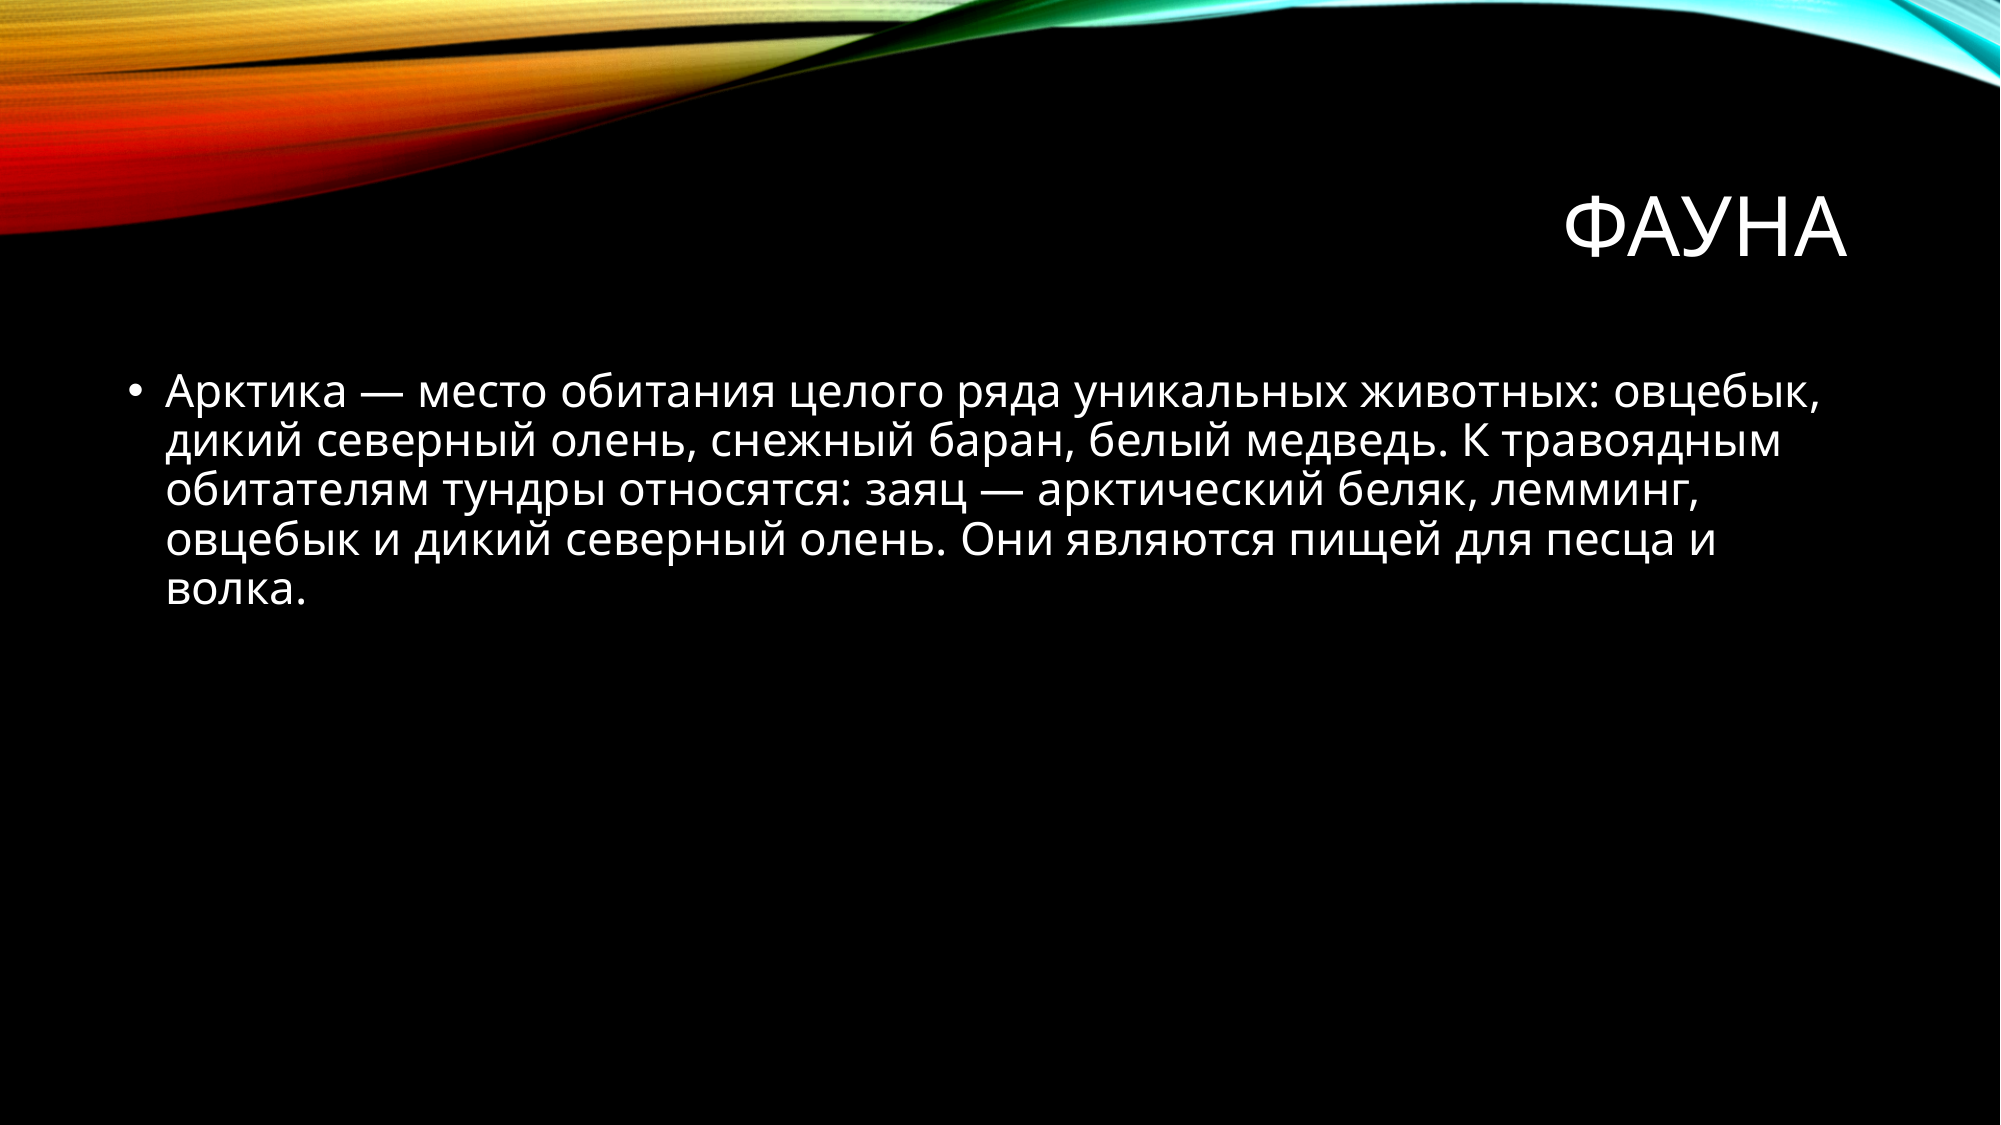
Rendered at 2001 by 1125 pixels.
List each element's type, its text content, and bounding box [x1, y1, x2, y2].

list Арктика — место обитания целого ряда уникальных животных: овцебык, дикий северный олень, снежный баран, белый медведь. К травоядным обитателям тундры относятся: заяц — арктический беляк, лемминг, овцебык и дикий северный олень. Они являются пищей для песца и волка. [112, 360, 1888, 1021]
title фауна [450, 123, 1863, 337]
picture [0, 0, 2000, 237]
